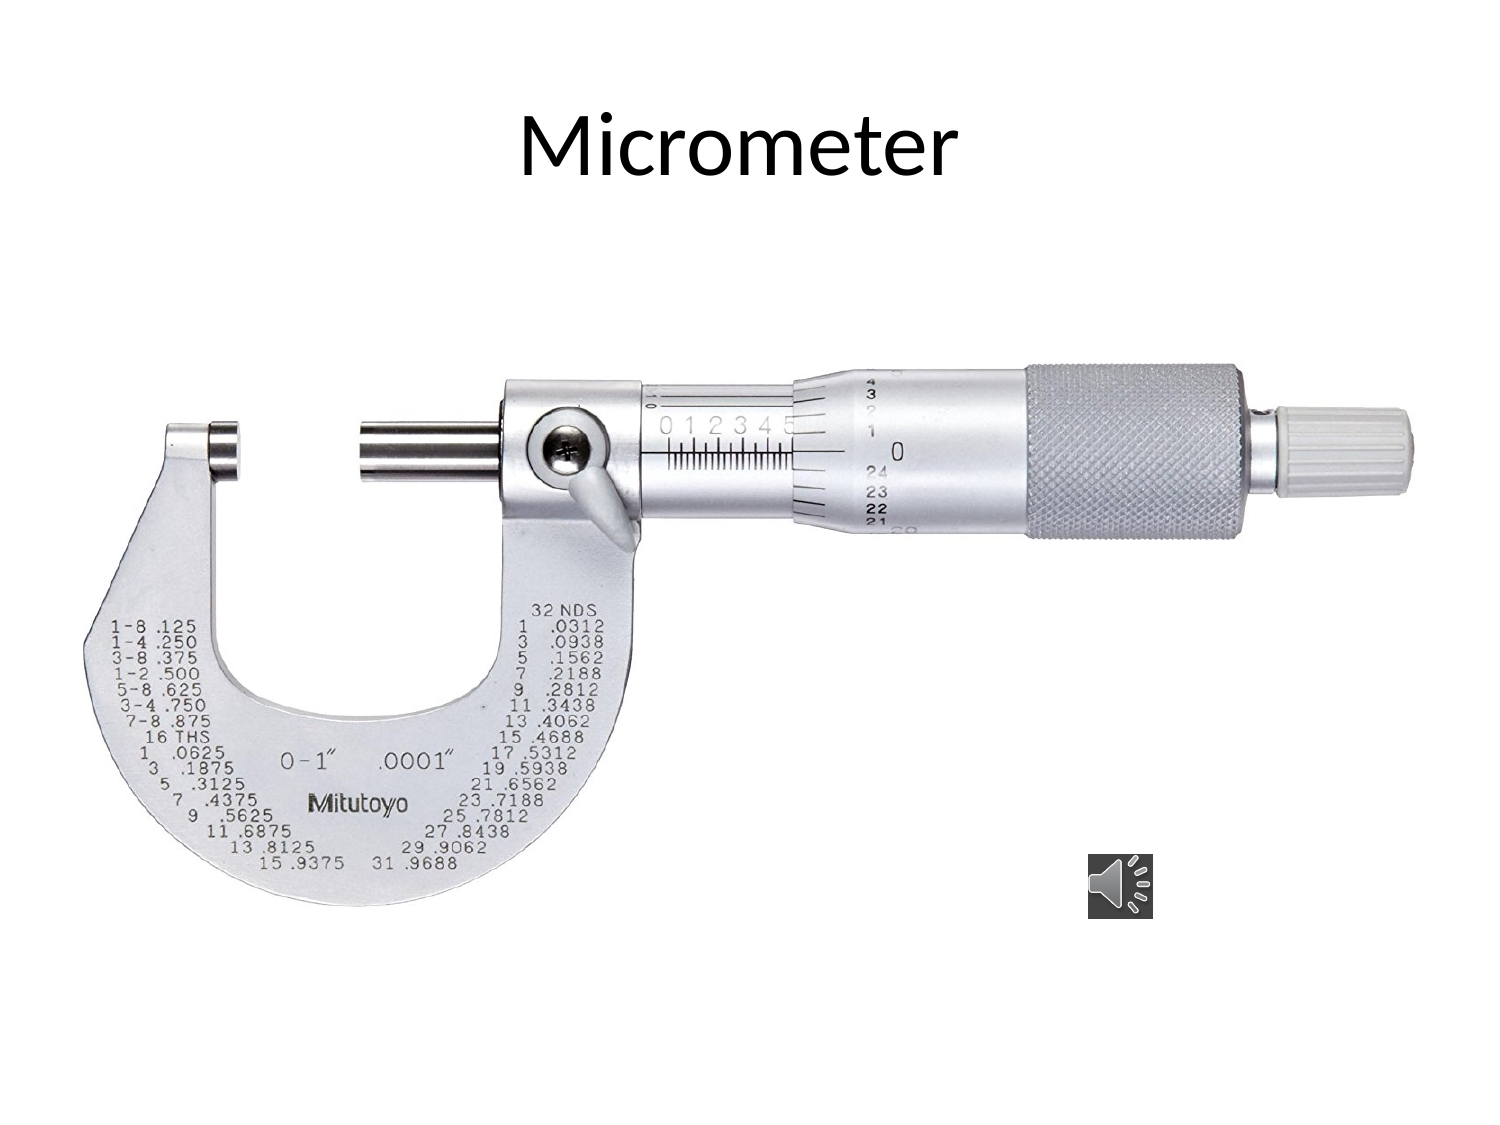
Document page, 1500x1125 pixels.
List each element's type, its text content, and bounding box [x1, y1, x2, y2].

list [74, 352, 1426, 916]
picture [1087, 852, 1155, 920]
title Micrometer [75, 45, 1425, 233]
